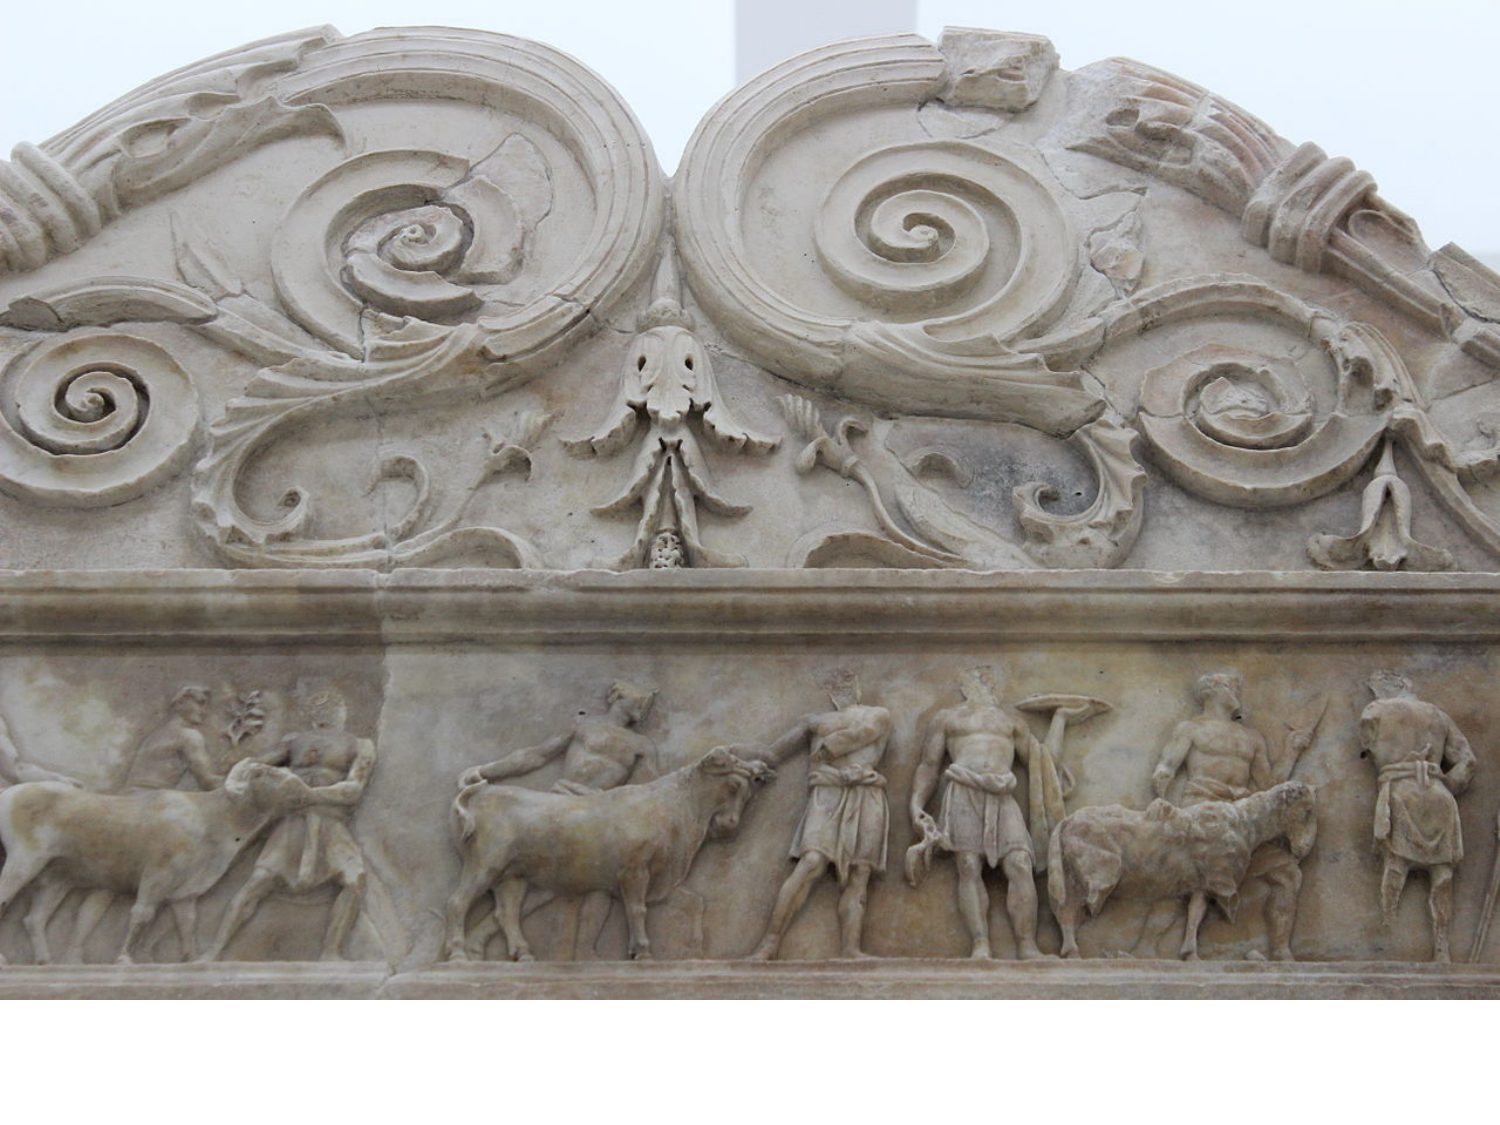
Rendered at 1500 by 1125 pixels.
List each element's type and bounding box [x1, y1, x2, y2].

list [0, 0, 1500, 1000]
